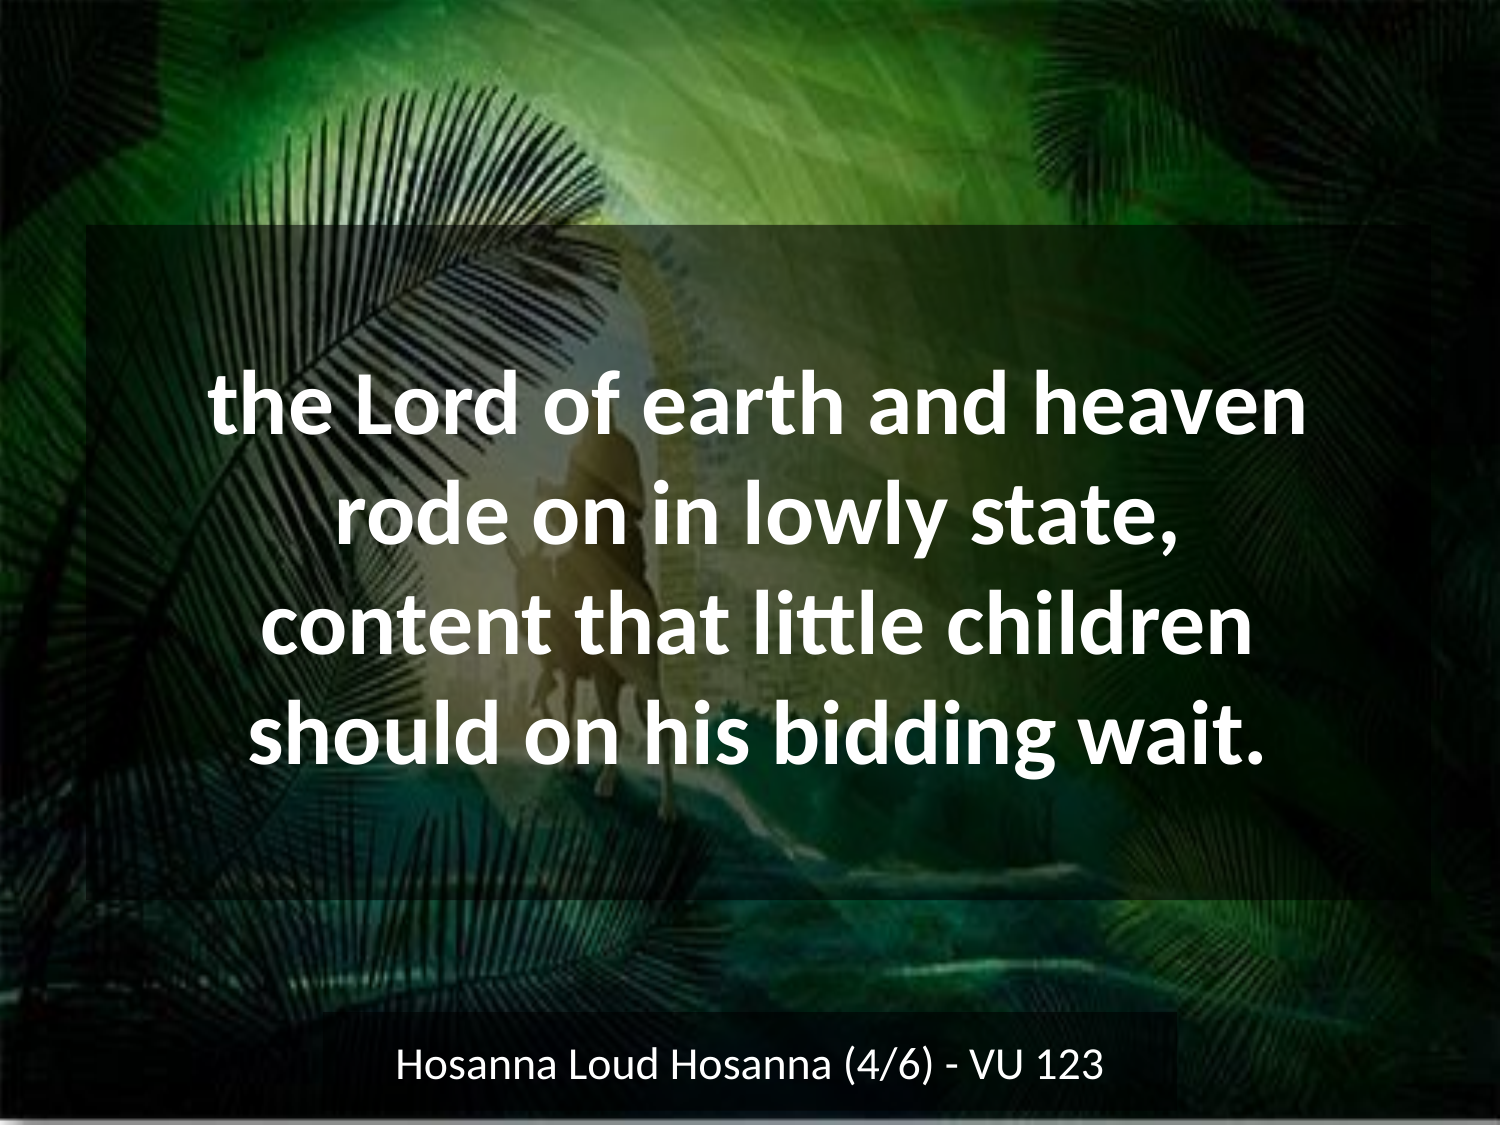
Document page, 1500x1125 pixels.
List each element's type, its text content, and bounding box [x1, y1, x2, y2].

title Hosanna Loud Hosanna (4/6) - VU 123 [322, 1012, 1178, 1111]
picture [0, 0, 1500, 1125]
text_box the Lord of earth and heaven rode on in lowly state, content that little children should on his bidding wait. [86, 224, 1431, 901]
